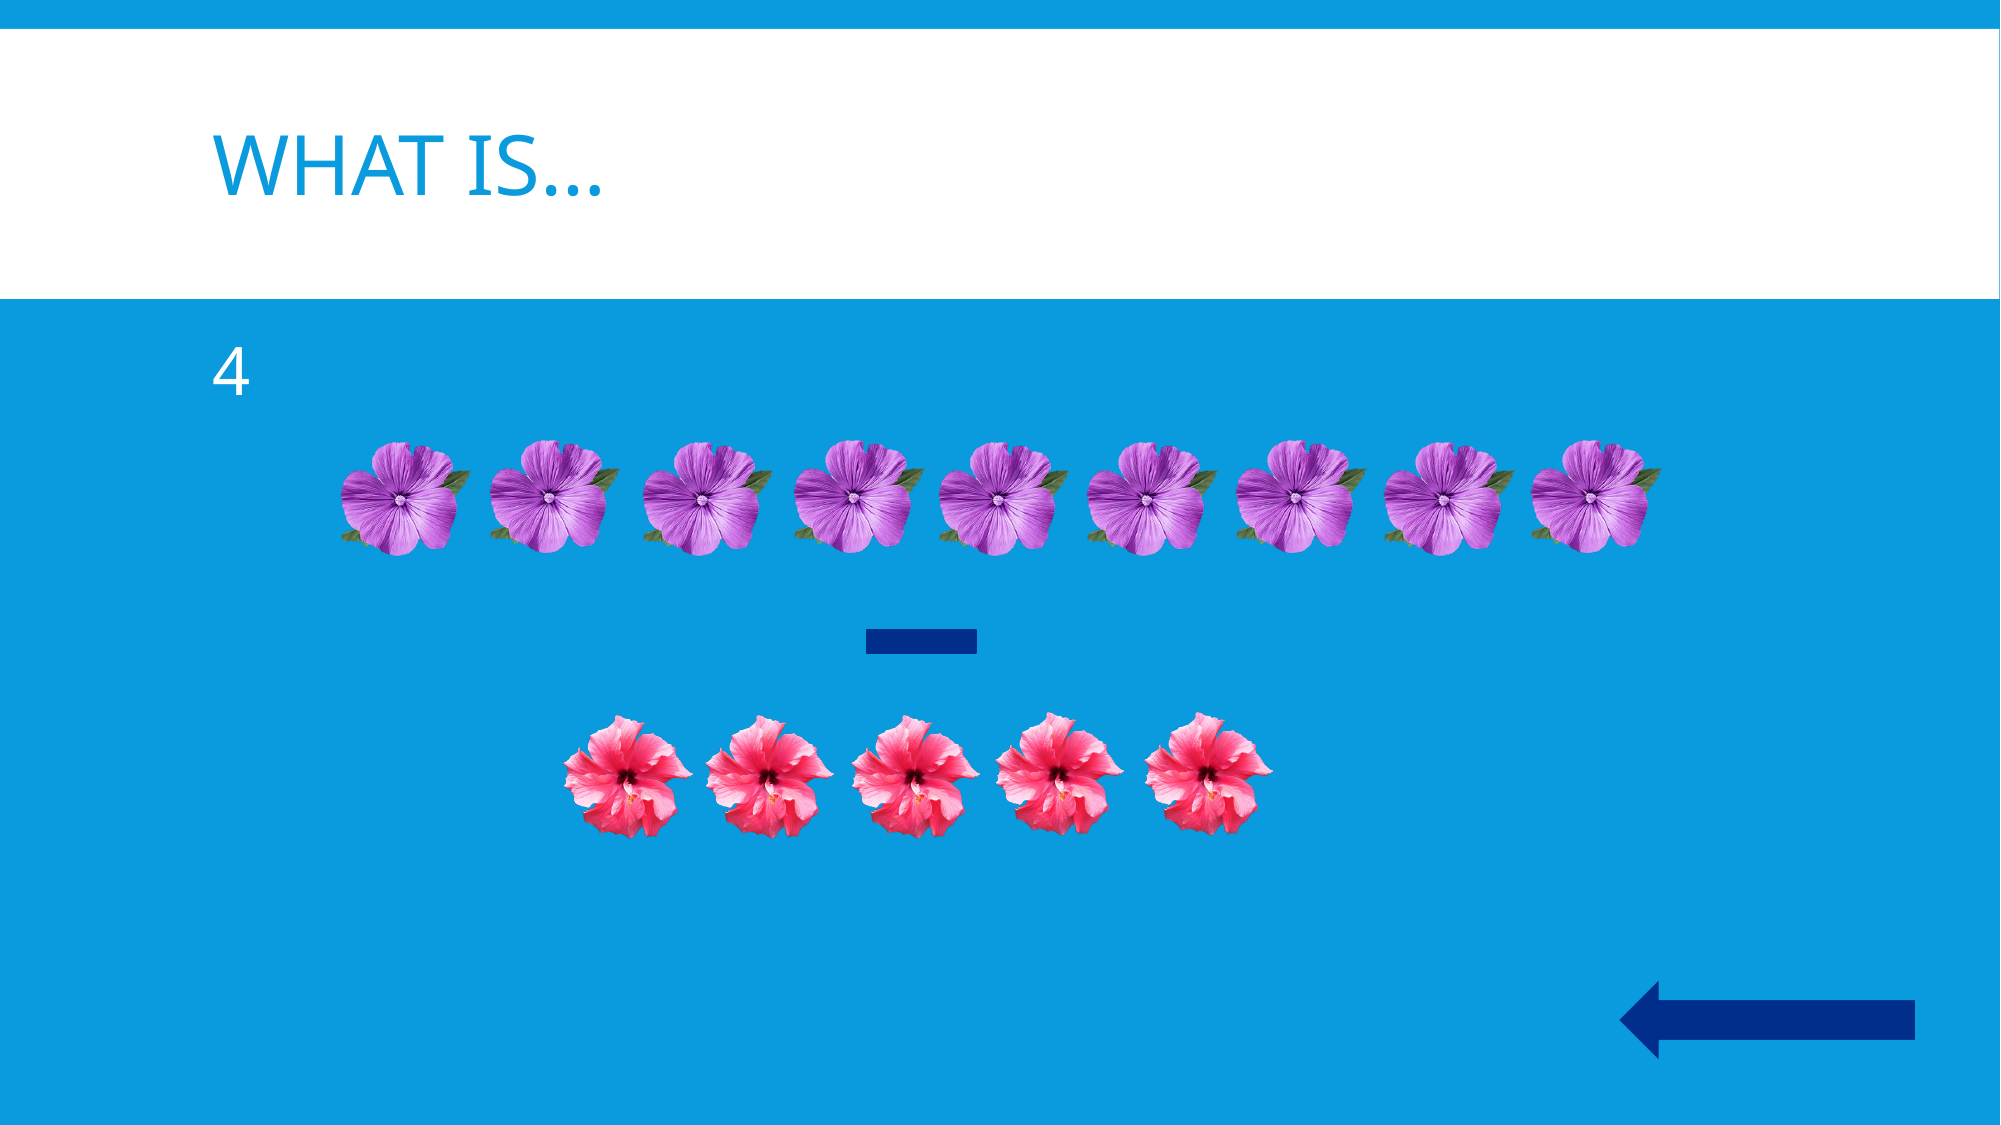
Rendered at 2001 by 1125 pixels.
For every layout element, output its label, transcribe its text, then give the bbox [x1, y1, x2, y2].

picture [1088, 443, 1217, 556]
picture [491, 441, 618, 553]
picture [1532, 441, 1659, 553]
picture [1145, 713, 1271, 834]
picture [996, 713, 1122, 834]
picture [795, 441, 922, 553]
list 4 [197, 329, 1803, 1020]
picture [1237, 441, 1364, 553]
picture [706, 716, 832, 837]
text_box [1616, 977, 1918, 1063]
picture [342, 443, 469, 556]
picture [940, 443, 1067, 556]
picture [644, 443, 771, 556]
picture [564, 716, 691, 837]
picture [1385, 443, 1514, 556]
text_box [866, 629, 977, 654]
title WHAT IS… [197, 46, 1803, 295]
picture [852, 716, 978, 837]
